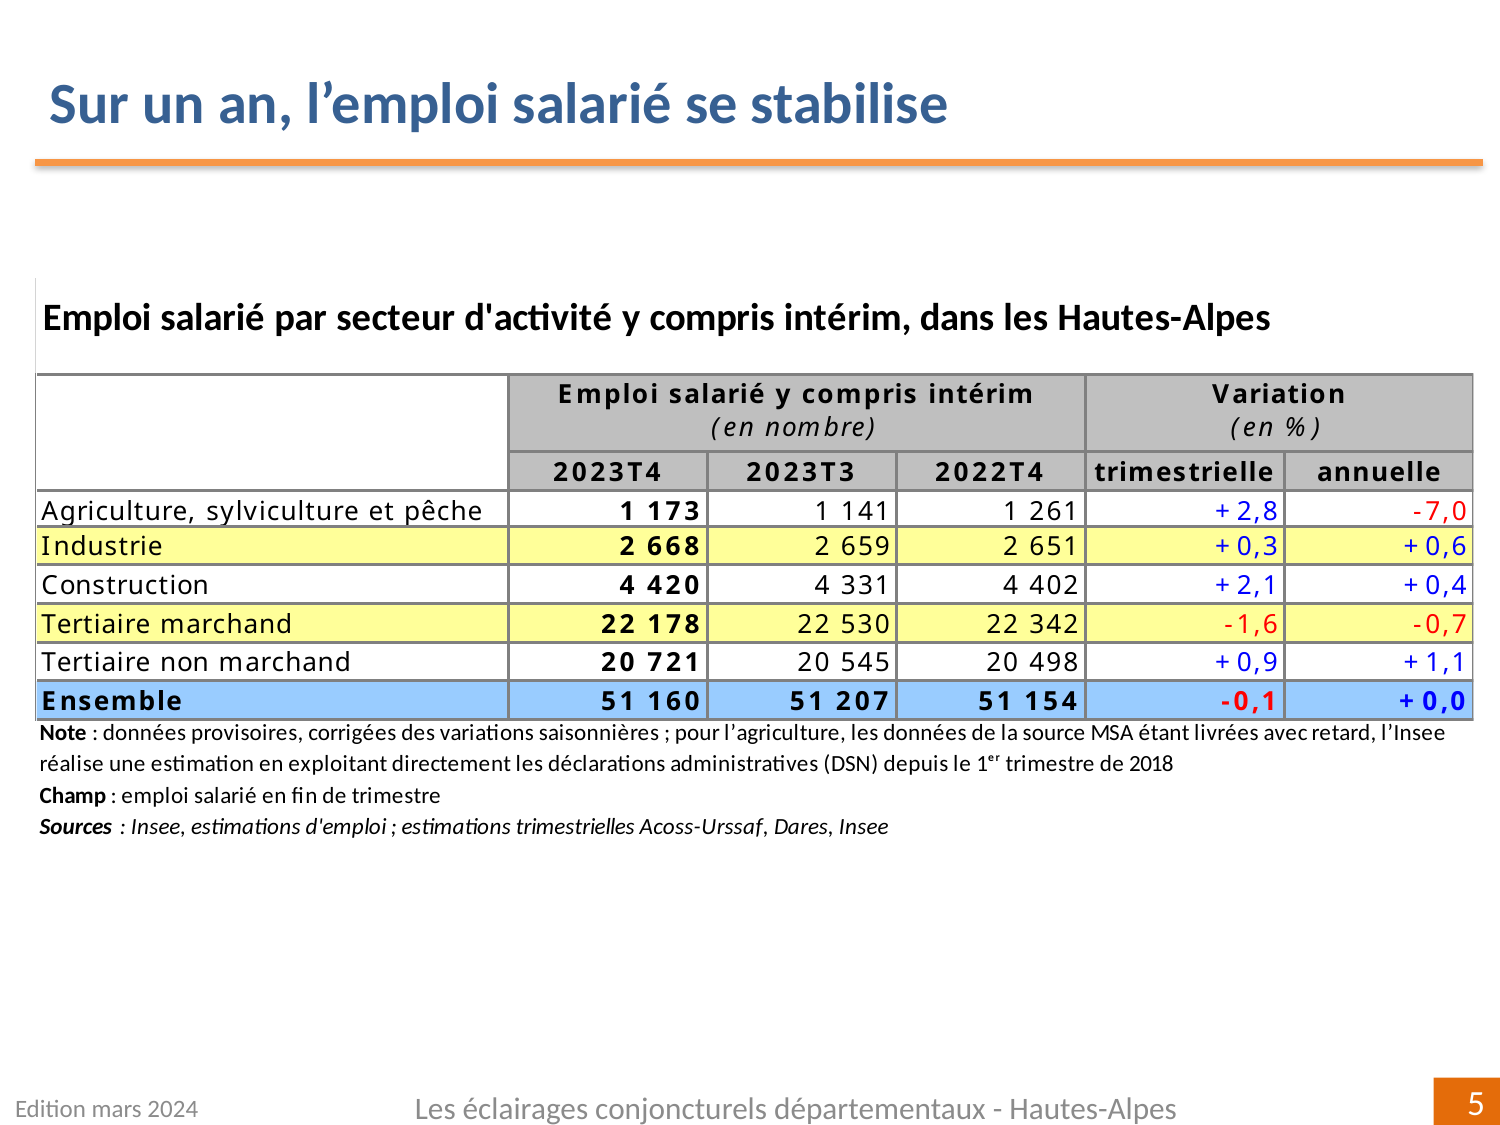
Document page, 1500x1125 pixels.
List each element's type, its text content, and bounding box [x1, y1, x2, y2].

footer Les éclairages conjoncturels départementaux - Hautes-Alpes [375, 1077, 1218, 1125]
slide_number Edition mars 2024 [0, 1077, 350, 1125]
slide_number 5 [1433, 1077, 1500, 1125]
picture [34, 276, 1476, 849]
text_box Sur un an, l’emploi salarié se stabilise [35, 58, 1500, 143]
